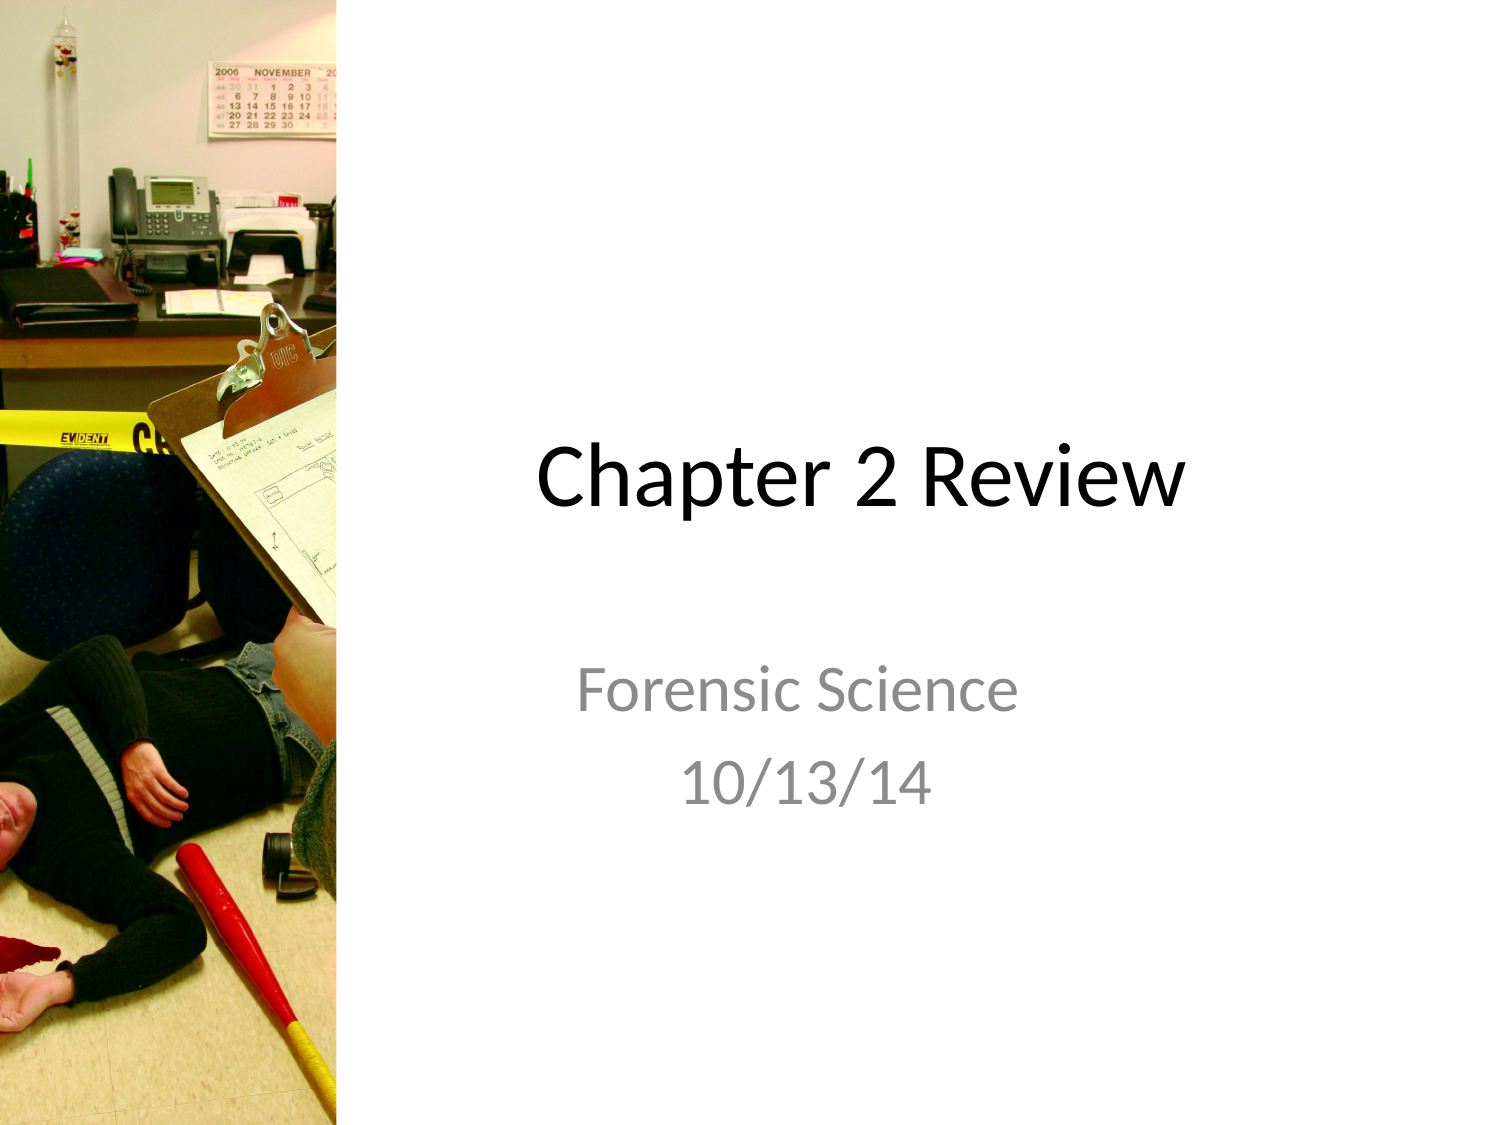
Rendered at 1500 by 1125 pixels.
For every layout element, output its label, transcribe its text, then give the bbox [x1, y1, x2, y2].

subtitle Forensic Science 10/13/14 [336, 637, 1275, 925]
title Chapter 2 Review [336, 349, 1388, 591]
picture [0, 0, 337, 1125]
